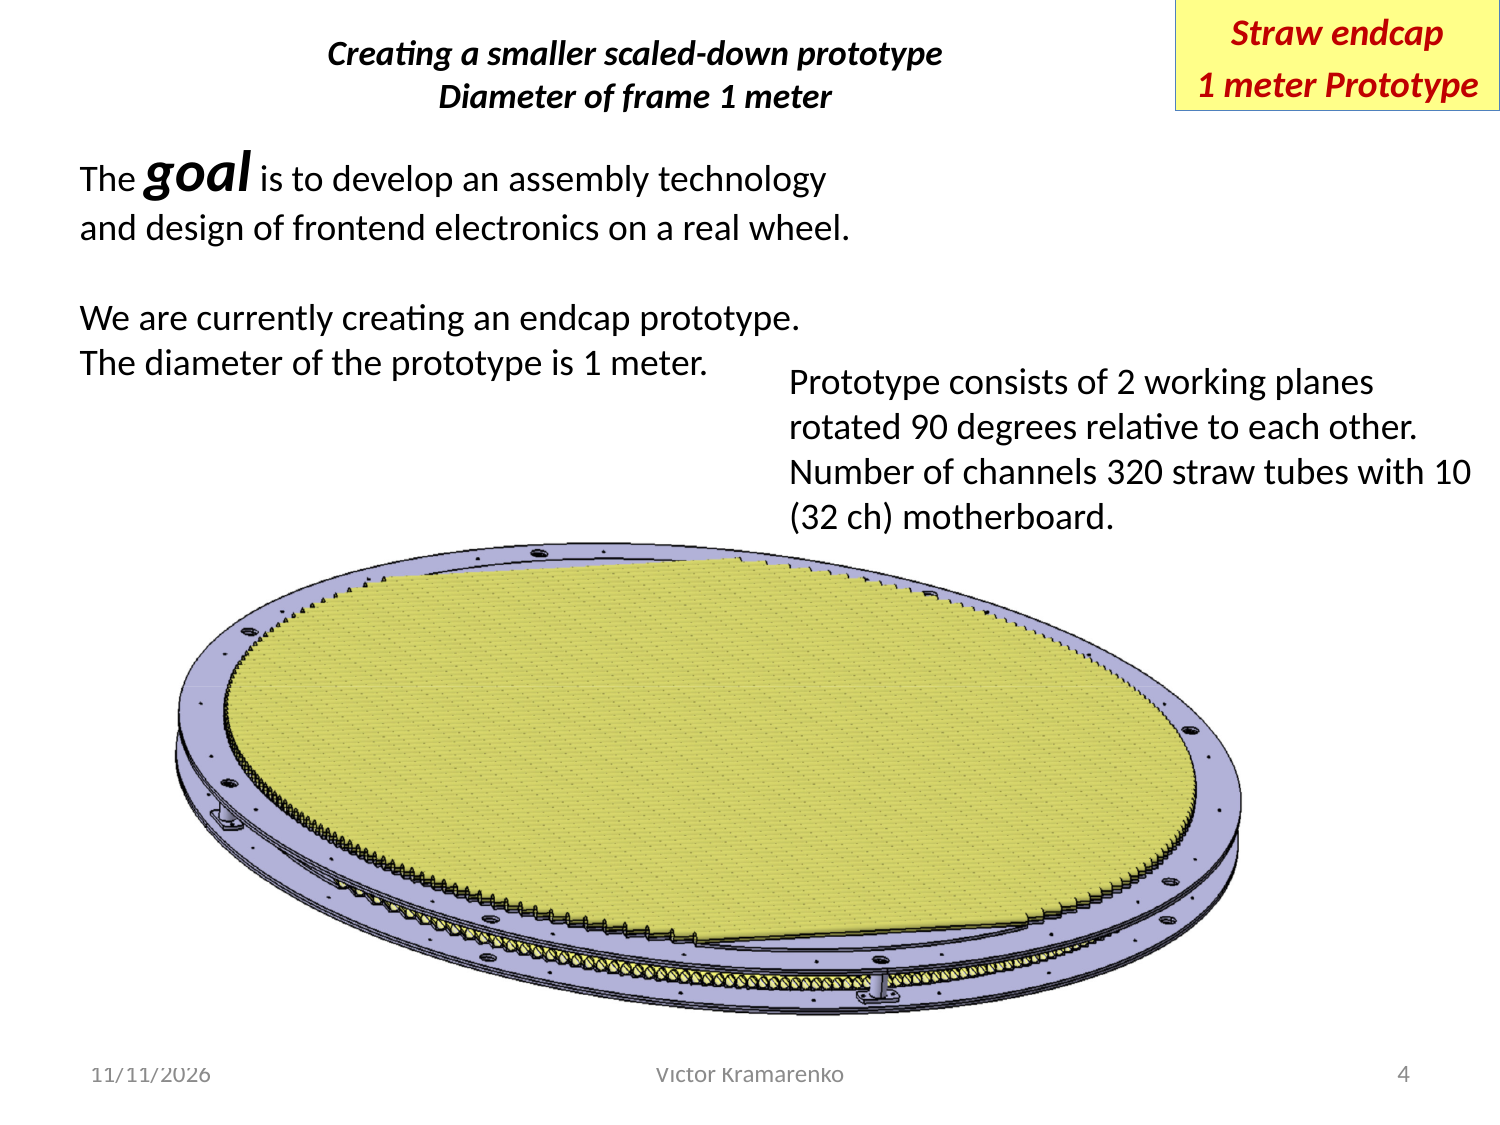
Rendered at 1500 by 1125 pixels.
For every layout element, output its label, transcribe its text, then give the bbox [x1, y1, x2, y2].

slide_number 4 [1074, 1042, 1425, 1103]
text_box The goal is to develop an assembly technology and design of frontend electronics on a real wheel. We are currently creating an endcap prototype. The diameter of the prototype is 1 meter. [64, 125, 946, 391]
picture [82, 479, 1288, 1068]
text_box Straw endcap 1 meter Prototype [1175, 0, 1500, 111]
text_box Prototype consists of 2 working planes rotated 90 degrees relative to each other. Number of channels 320 straw tubes with 10 (32 ch) motherboard. [774, 349, 1500, 545]
footer Victor Kramarenko [512, 1077, 988, 1103]
text_box Creating a smaller scaled-down prototype Diameter of frame 1 meter [218, 22, 1053, 124]
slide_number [75, 1042, 425, 1103]
